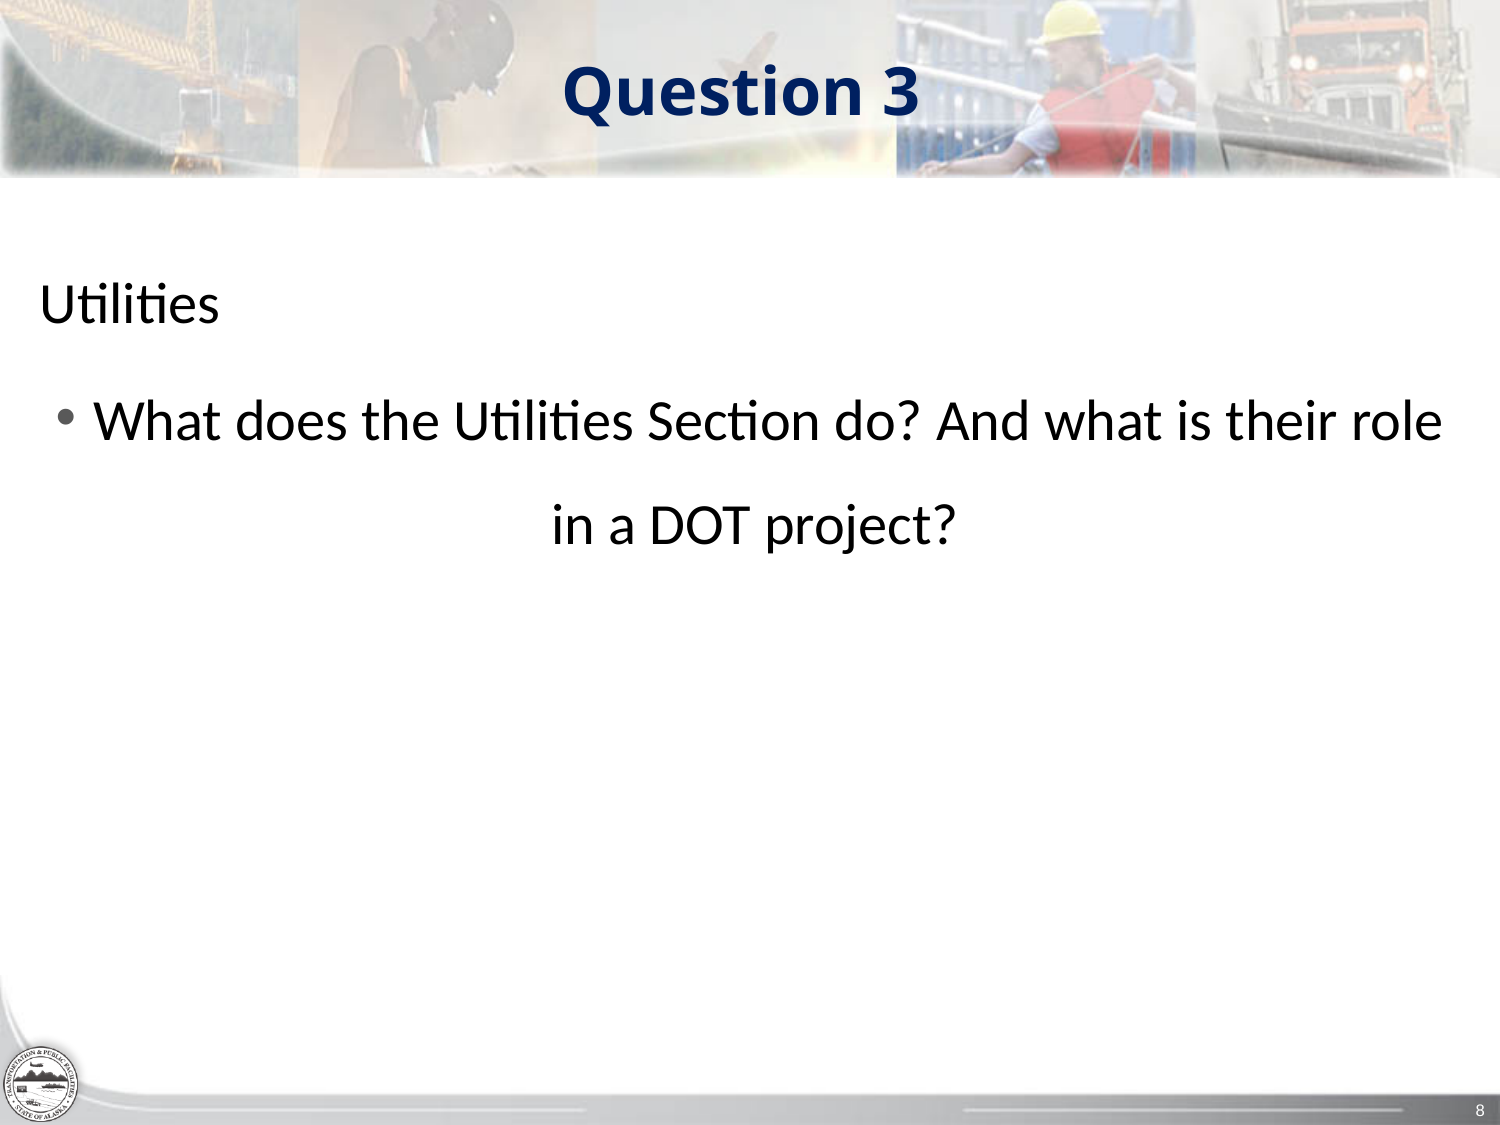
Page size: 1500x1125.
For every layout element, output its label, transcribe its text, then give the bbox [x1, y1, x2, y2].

list Utilities What does the Utilities Section do? And what is their role in a DOT project? [24, 187, 1475, 1075]
title Question 3 [0, 0, 1500, 179]
picture [0, 975, 1500, 1125]
